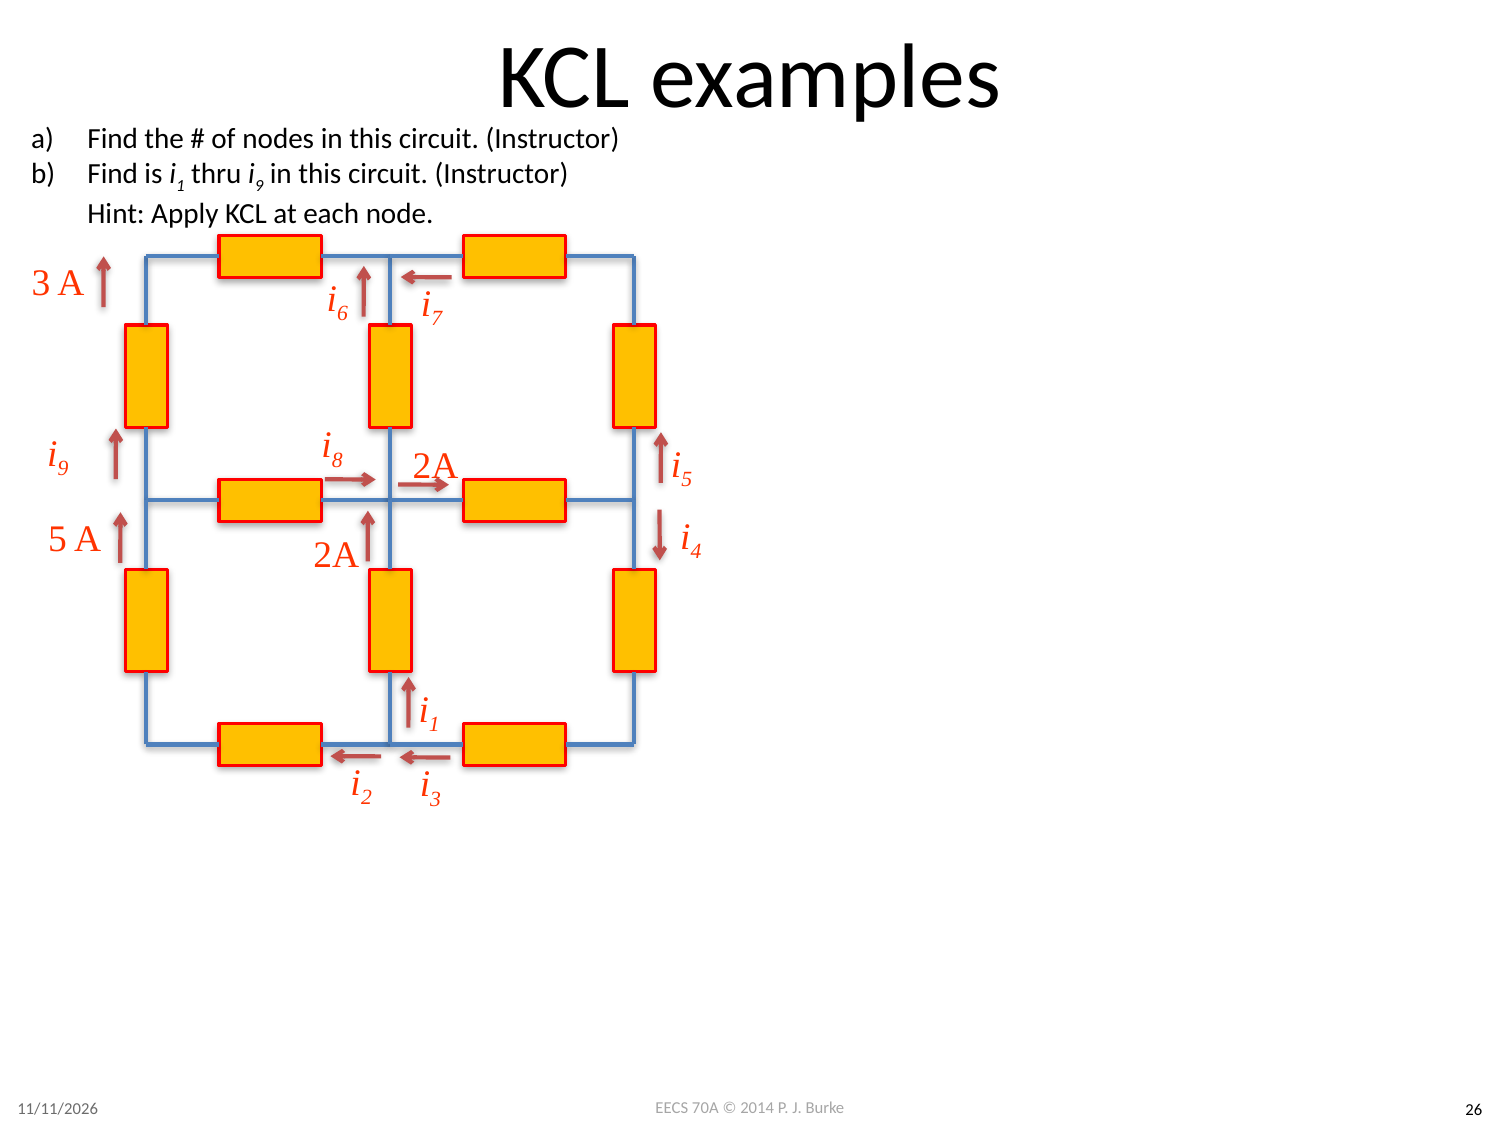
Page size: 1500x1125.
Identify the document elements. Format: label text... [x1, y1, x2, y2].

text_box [246, 622, 290, 867]
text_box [124, 255, 168, 500]
text_box i4 [660, 491, 749, 584]
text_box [246, 377, 290, 622]
text_box Find the # of nodes in this circuit. (Instructor) Find is i1 thru i9 in this circuit. (Instructor) Hint: Apply KCL at each node. [16, 112, 635, 237]
text_box i9 [0, 408, 116, 501]
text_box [490, 133, 534, 377]
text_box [368, 255, 412, 500]
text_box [246, 133, 290, 377]
text_box i5 [661, 419, 740, 491]
text_box i3 [372, 757, 485, 831]
text_box i8 [293, 399, 363, 492]
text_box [612, 500, 656, 745]
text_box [612, 255, 656, 499]
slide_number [2, 1091, 313, 1125]
text_box i7 [414, 258, 485, 351]
text_box 5 A [28, 500, 119, 573]
text_box 2A [415, 427, 482, 500]
text_box 3 A [12, 244, 104, 317]
text_box i1 [376, 664, 485, 757]
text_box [124, 500, 168, 745]
text_box 2A [293, 516, 363, 589]
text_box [368, 500, 412, 745]
title KCL examples [75, 0, 1425, 143]
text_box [490, 622, 534, 867]
text_box i6 [293, 253, 396, 346]
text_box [490, 377, 534, 621]
text_box i2 [303, 737, 420, 830]
